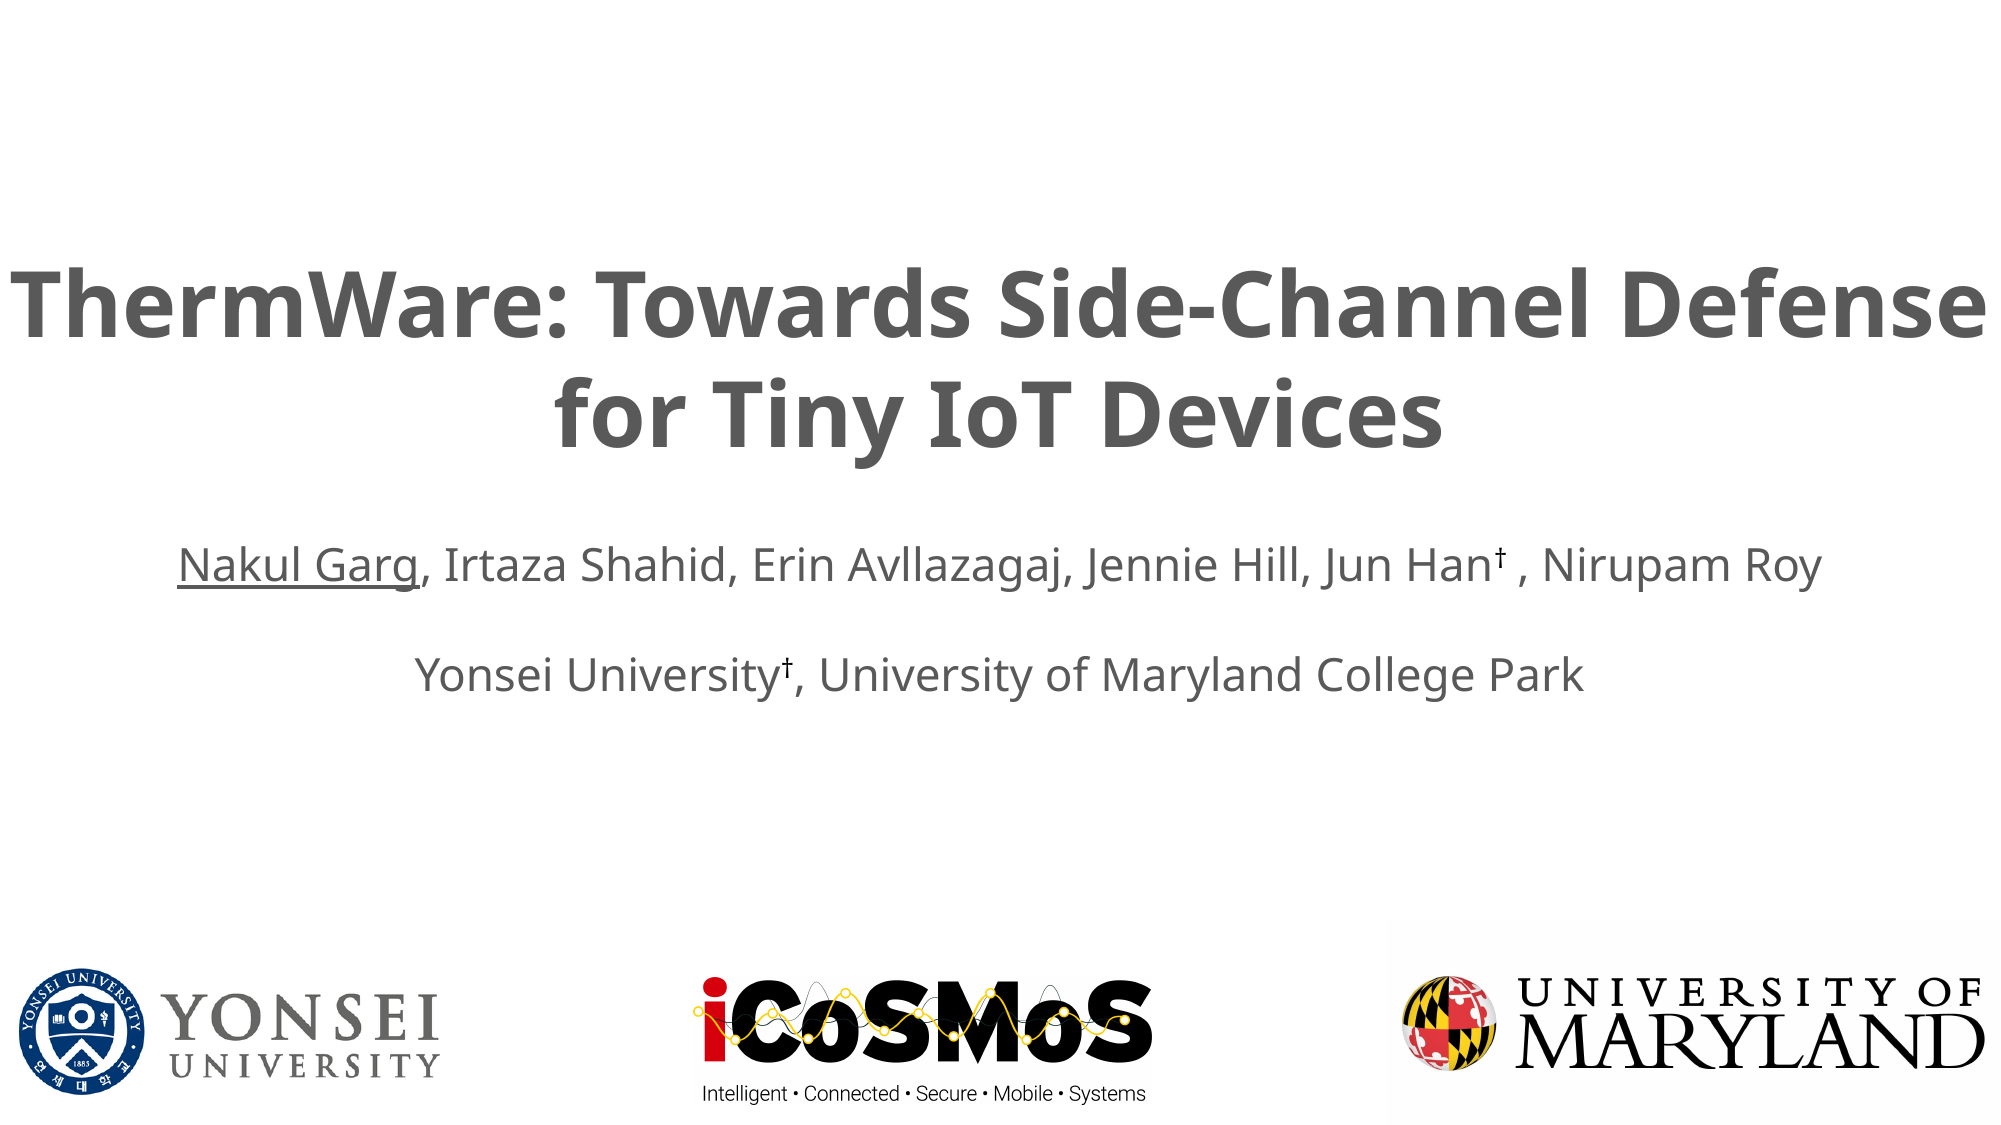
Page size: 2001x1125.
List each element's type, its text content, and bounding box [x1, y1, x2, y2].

picture [693, 977, 1152, 1106]
text_box Nakul Garg, Irtaza Shahid, Erin Avllazagaj, Jennie Hill, Jun Han† , Nirupam Roy Yonsei University†, University of Maryland College Park [44, 528, 1956, 709]
picture [0, 911, 459, 1125]
picture [1386, 920, 2000, 1125]
text_box ThermWare: Towards Side-Channel Defense for Tiny IoT Devices [0, 238, 2000, 474]
